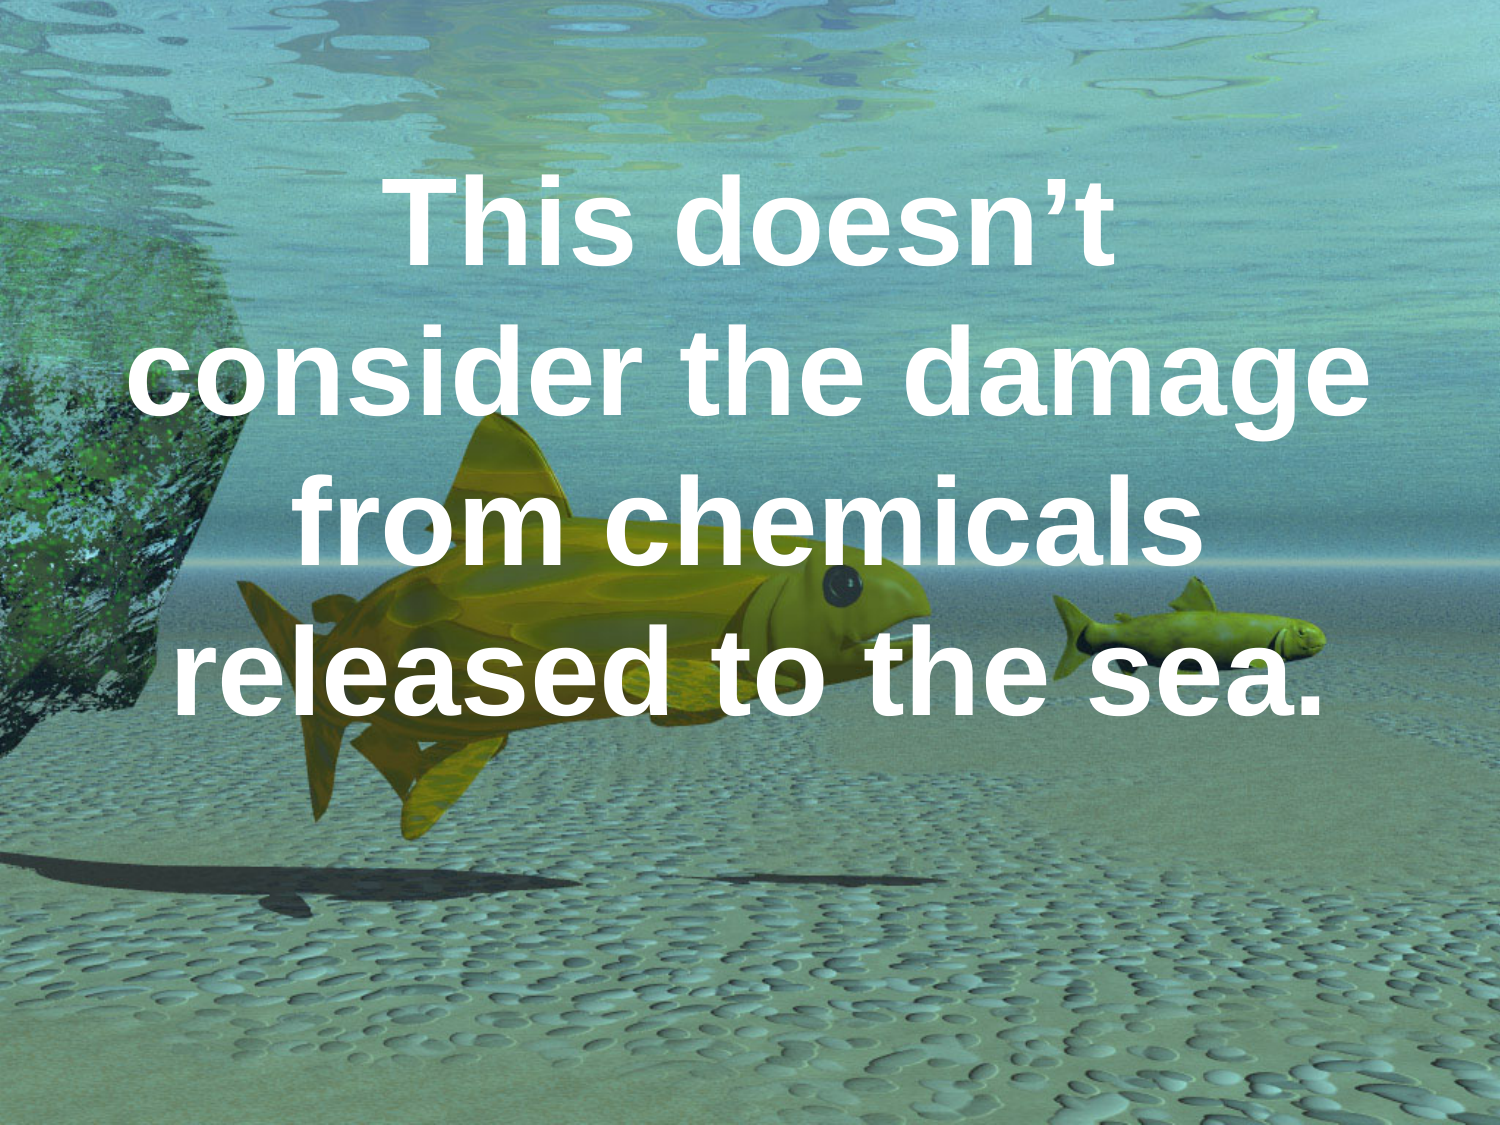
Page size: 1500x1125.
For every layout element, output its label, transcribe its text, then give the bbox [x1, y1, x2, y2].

picture [0, 0, 1500, 1125]
title This doesn’t consider the damage from chemicals released to the sea. [102, 280, 1397, 749]
